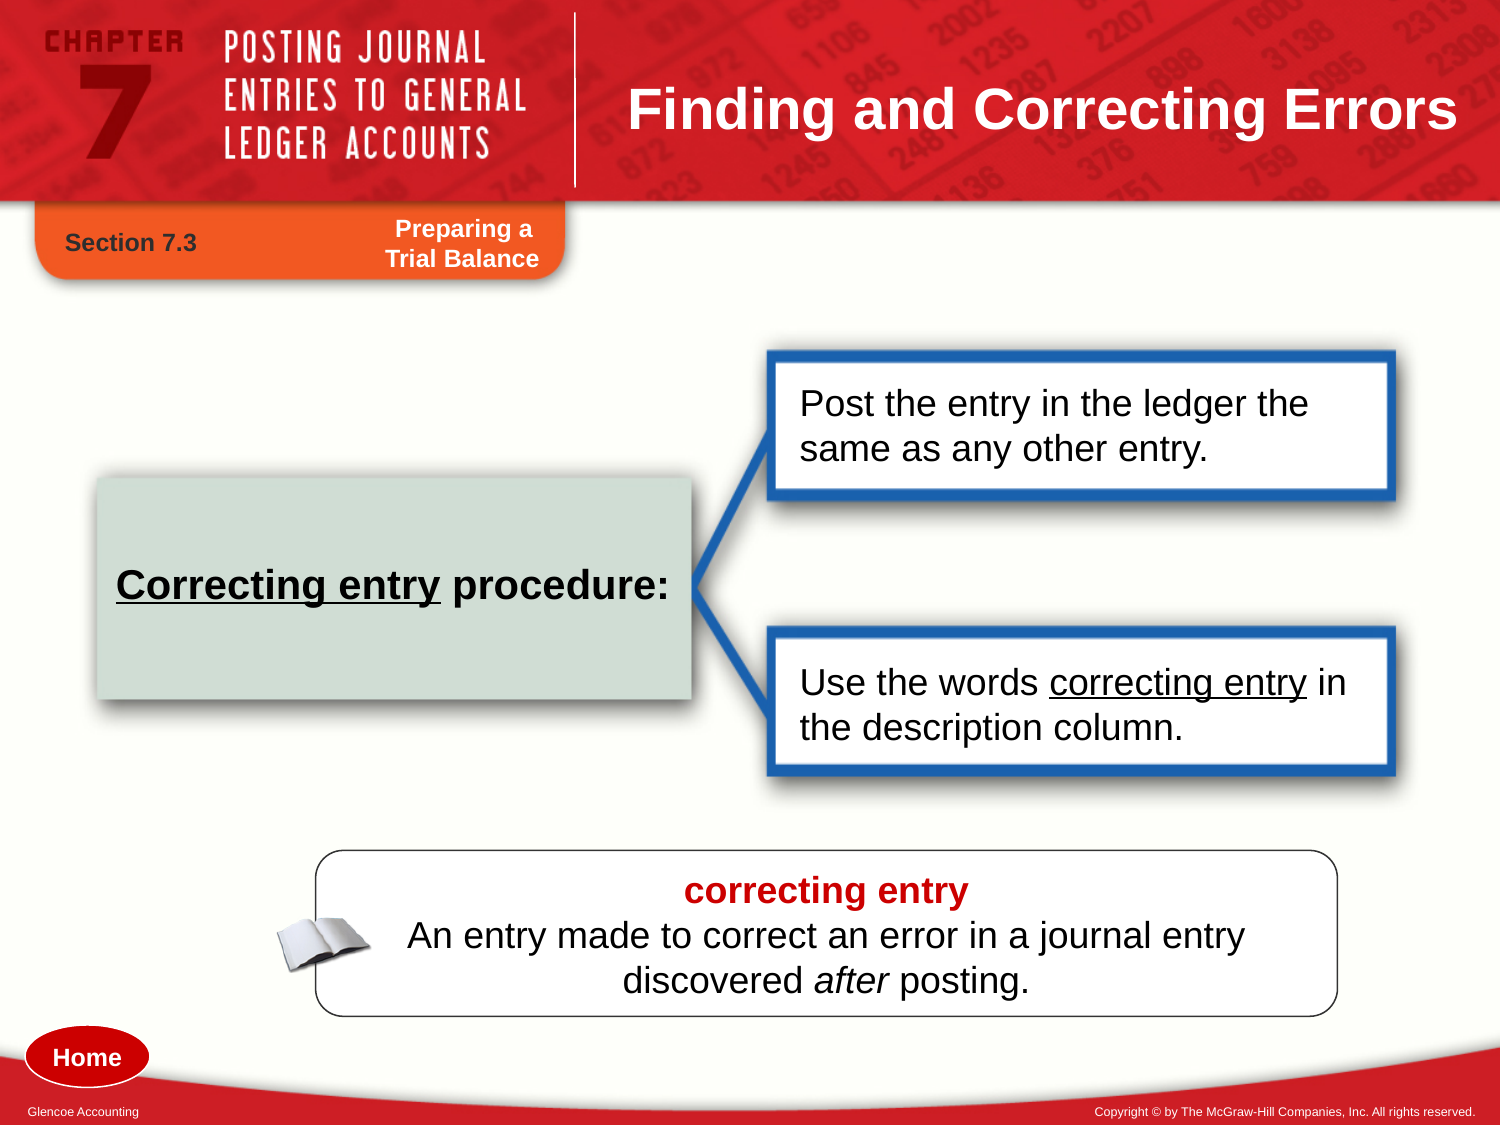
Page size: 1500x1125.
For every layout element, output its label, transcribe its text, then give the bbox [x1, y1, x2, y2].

text_box correcting entry An entry made to correct an error in a journal entry discovered after posting. [315, 850, 1338, 1017]
text_box Home [24, 1024, 151, 1088]
title Finding and Correcting Errors [612, 24, 1494, 188]
footer Glencoe Accounting [12, 1096, 438, 1122]
picture [0, 0, 1500, 1125]
text_box Section 7.3 [49, 219, 263, 264]
text_box Preparing a Trial Balance [205, 205, 555, 280]
